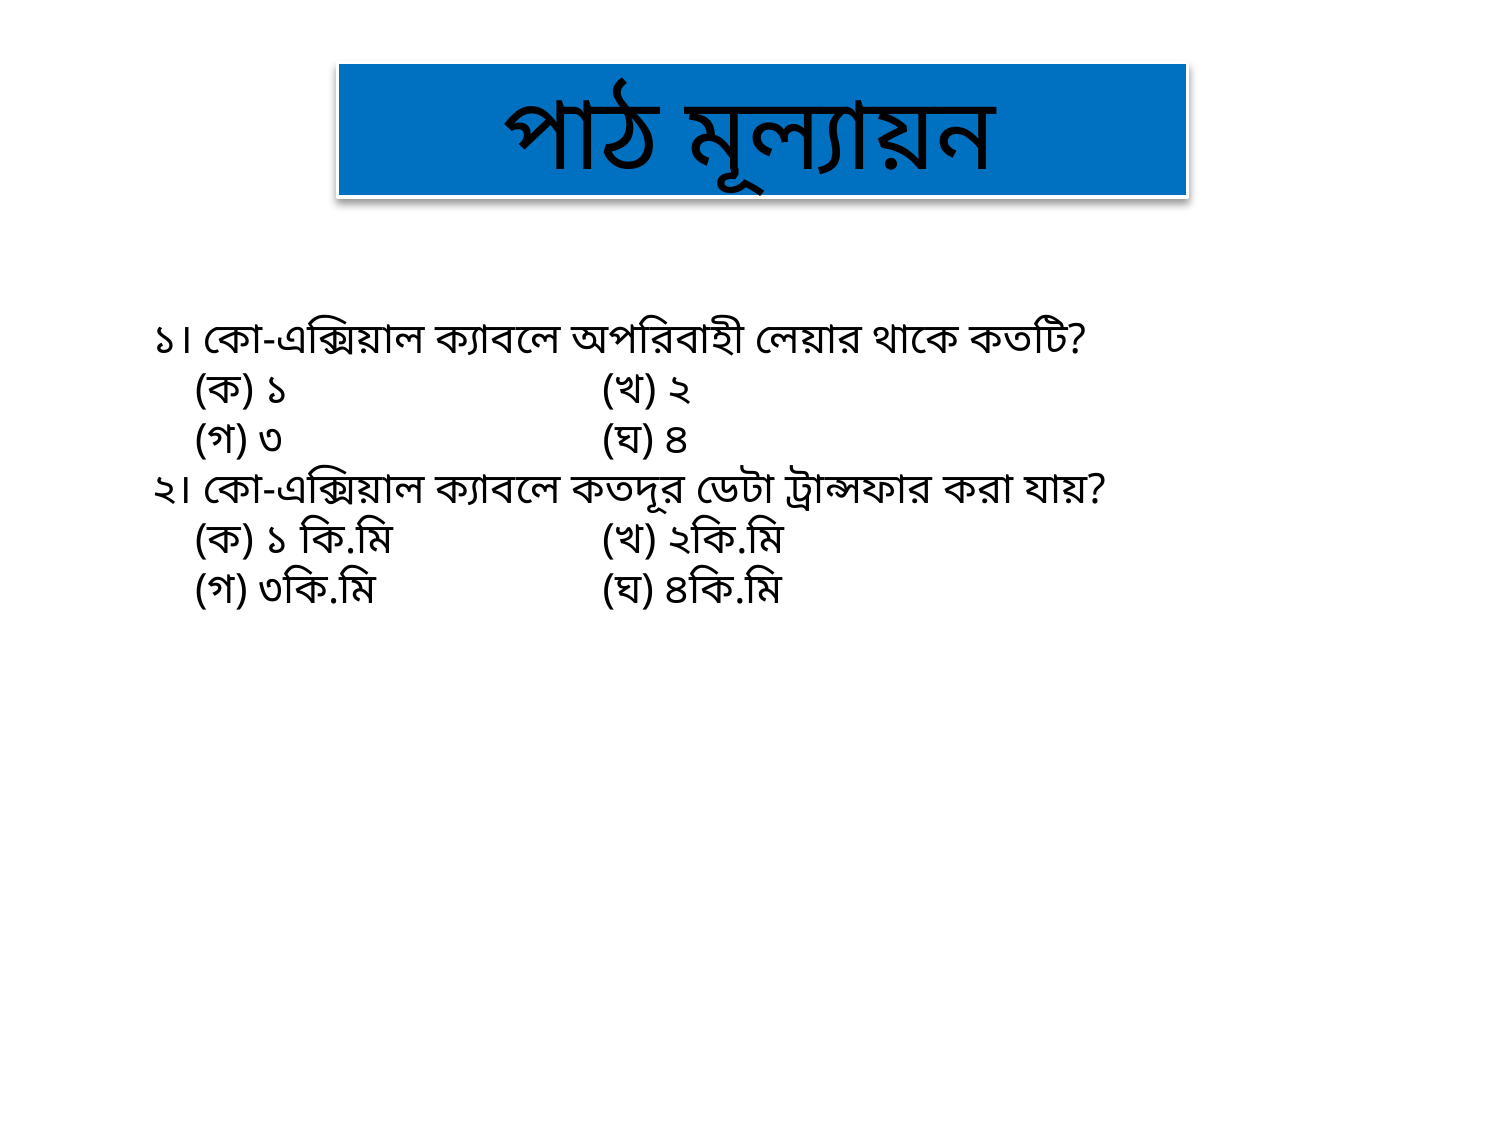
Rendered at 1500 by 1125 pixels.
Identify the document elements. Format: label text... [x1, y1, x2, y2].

text_box ১। কো-এক্সিয়াল ক্যাবলে অপরিবাহী লেয়ার থাকে কতটি? (ক) ১ (খ) ২ (গ) ৩ (ঘ) ৪ ২। কো-এক্সিয়াল ক্যাবলে কতদূর ডেটা ট্রান্সফার করা যায়? (ক) ১ কি.মি (খ) ২কি.মি (গ) ৩কি.মি (ঘ) ৪কি.মি [137, 304, 1300, 620]
text_box পাঠ মূল্যায়ন [336, 61, 1189, 199]
